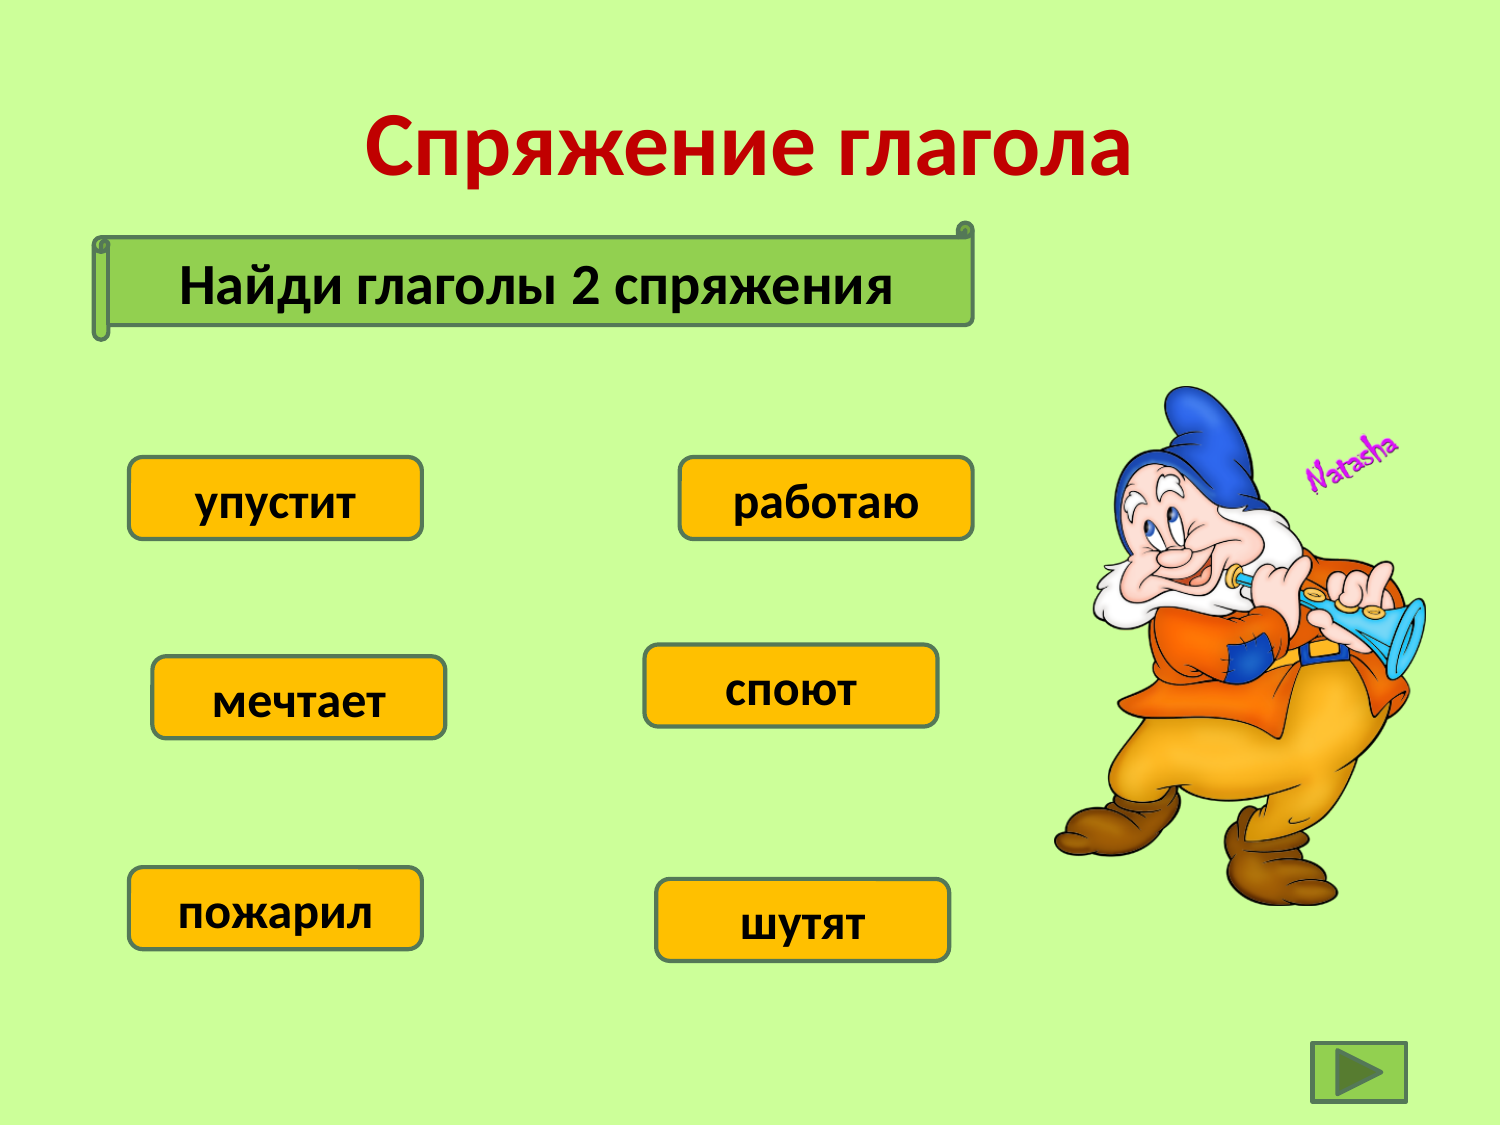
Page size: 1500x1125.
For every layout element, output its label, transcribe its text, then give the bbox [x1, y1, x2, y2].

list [1054, 386, 1427, 906]
text_box мечтает [150, 654, 448, 741]
text_box упустит [126, 454, 424, 542]
text_box пожарил [126, 865, 424, 952]
text_box шутят [654, 876, 952, 964]
text_box [1310, 1041, 1408, 1104]
text_box работаю [677, 454, 975, 542]
text_box Найди глаголы 2 спряжения [91, 220, 975, 342]
text_box споют [642, 642, 940, 729]
title Спряжение глагола [75, 45, 1425, 233]
